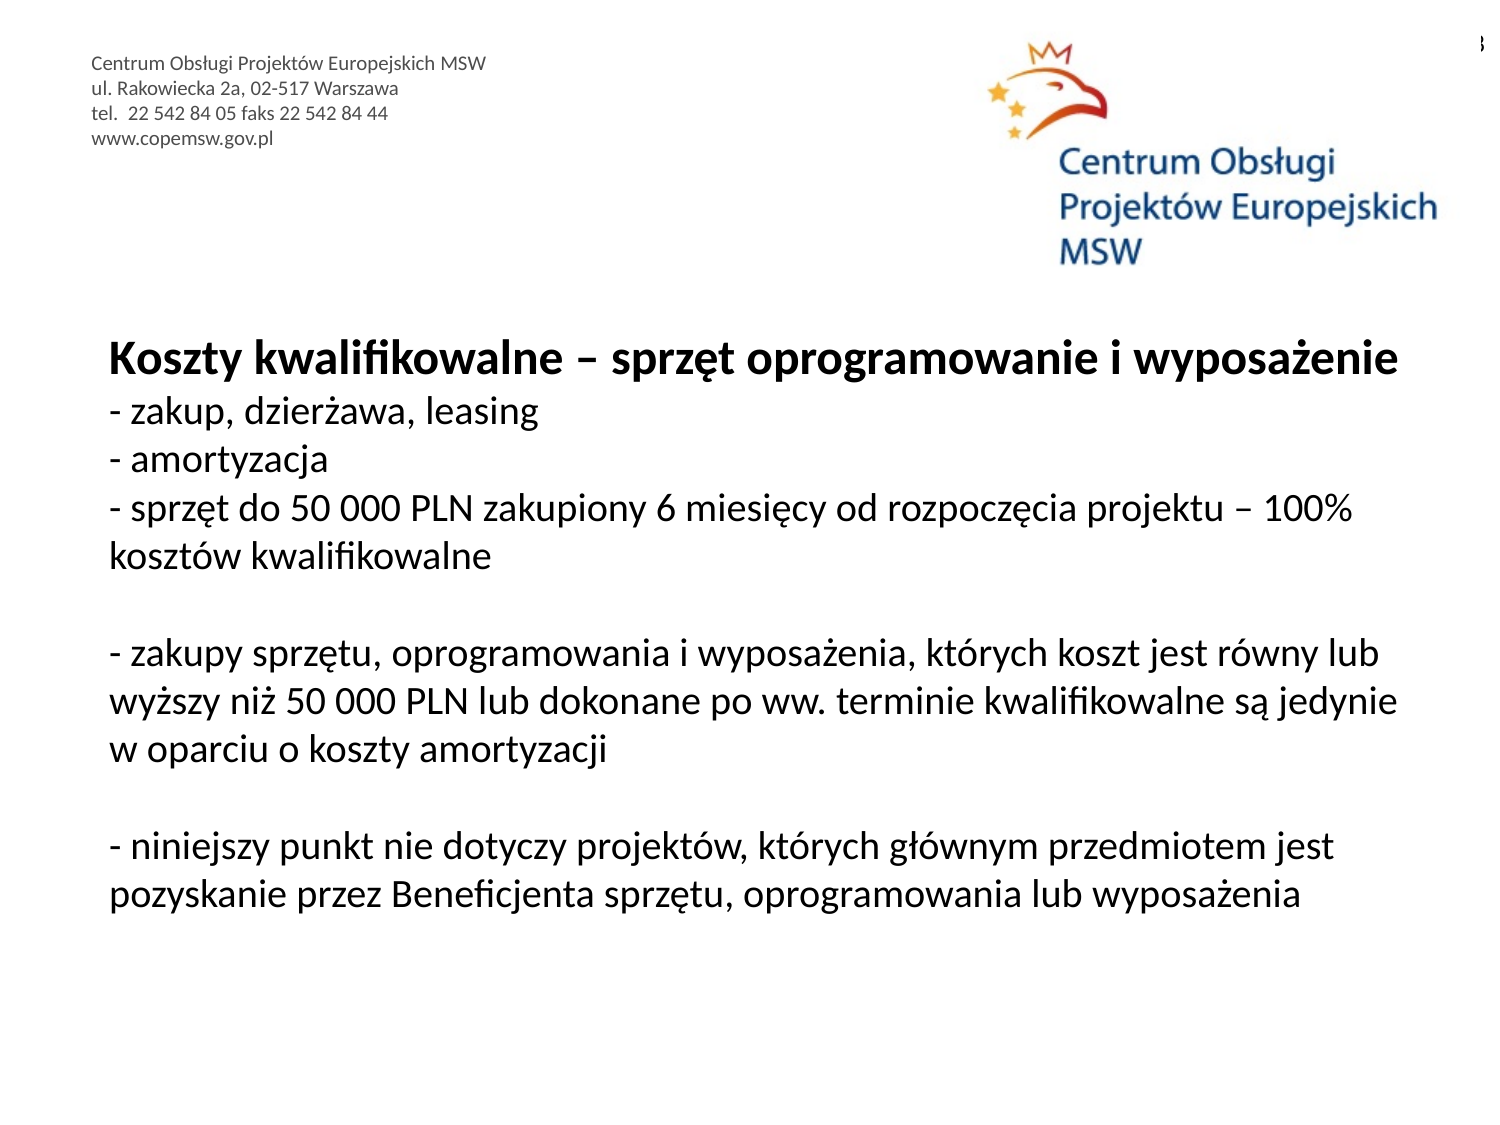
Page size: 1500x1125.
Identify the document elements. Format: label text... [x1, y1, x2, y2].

title Koszty kwalifikowalne – sprzęt oprogramowanie i wyposażenie - zakup, dzierżawa, leasing - amortyzacja - sprzęt do 50 000 PLN zakupiony 6 miesięcy od rozpoczęcia projektu – 100% kosztów kwalifikowalne - zakupy sprzętu, oprogramowania i wyposażenia, których koszt jest równy lub wyższy niż 50 000 PLN lub dokonane po ww. terminie kwalifikowalne są jedynie w oparciu o koszty amortyzacji - niniejszy punkt nie dotyczy projektów, których głównym przedmiotem jest pozyskanie przez Beneficjenta sprzętu, oprogramowania lub wyposażenia [94, 317, 1424, 1059]
slide_number 8 [1175, 3, 1500, 82]
picture [926, 9, 1481, 318]
text_box Centrum Obsługi Projektów Europejskich MSW ul. Rakowiecka 2a, 02-517 Warszawa tel. 22 542 84 05 faks 22 542 84 44 www.copemsw.gov.pl [76, 42, 609, 157]
